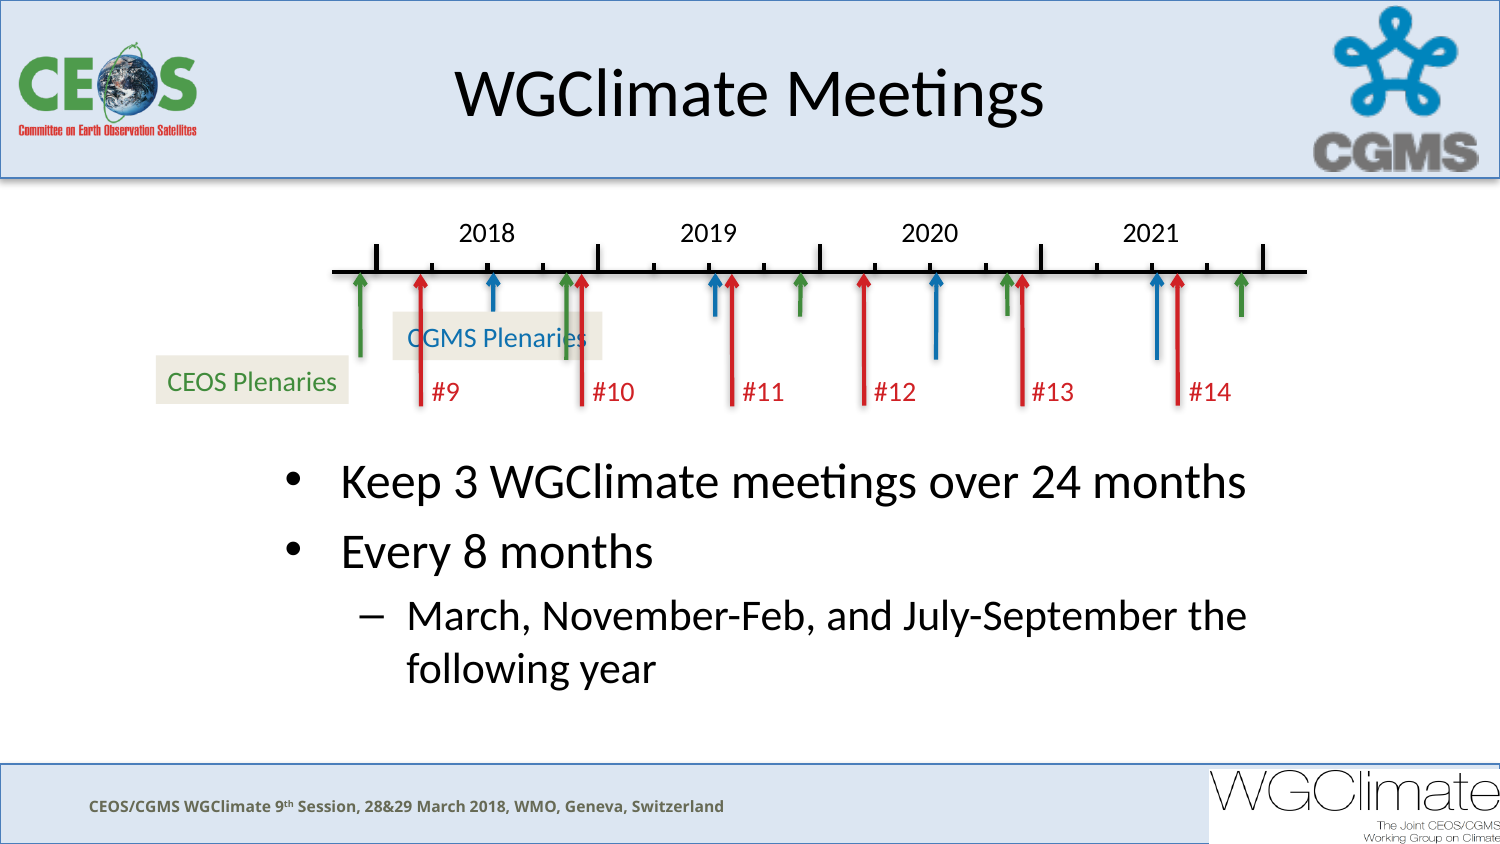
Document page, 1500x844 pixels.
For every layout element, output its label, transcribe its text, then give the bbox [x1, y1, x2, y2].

picture [1313, 5, 1479, 172]
title WGClimate Meetings [237, 18, 1263, 159]
picture [1209, 769, 1500, 844]
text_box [155, 206, 1307, 416]
text_box Keep 3 WGClimate meetings over 24 months Every 8 months March, November-Feb, and July-September the following year [269, 440, 1283, 647]
picture [1, 24, 214, 153]
